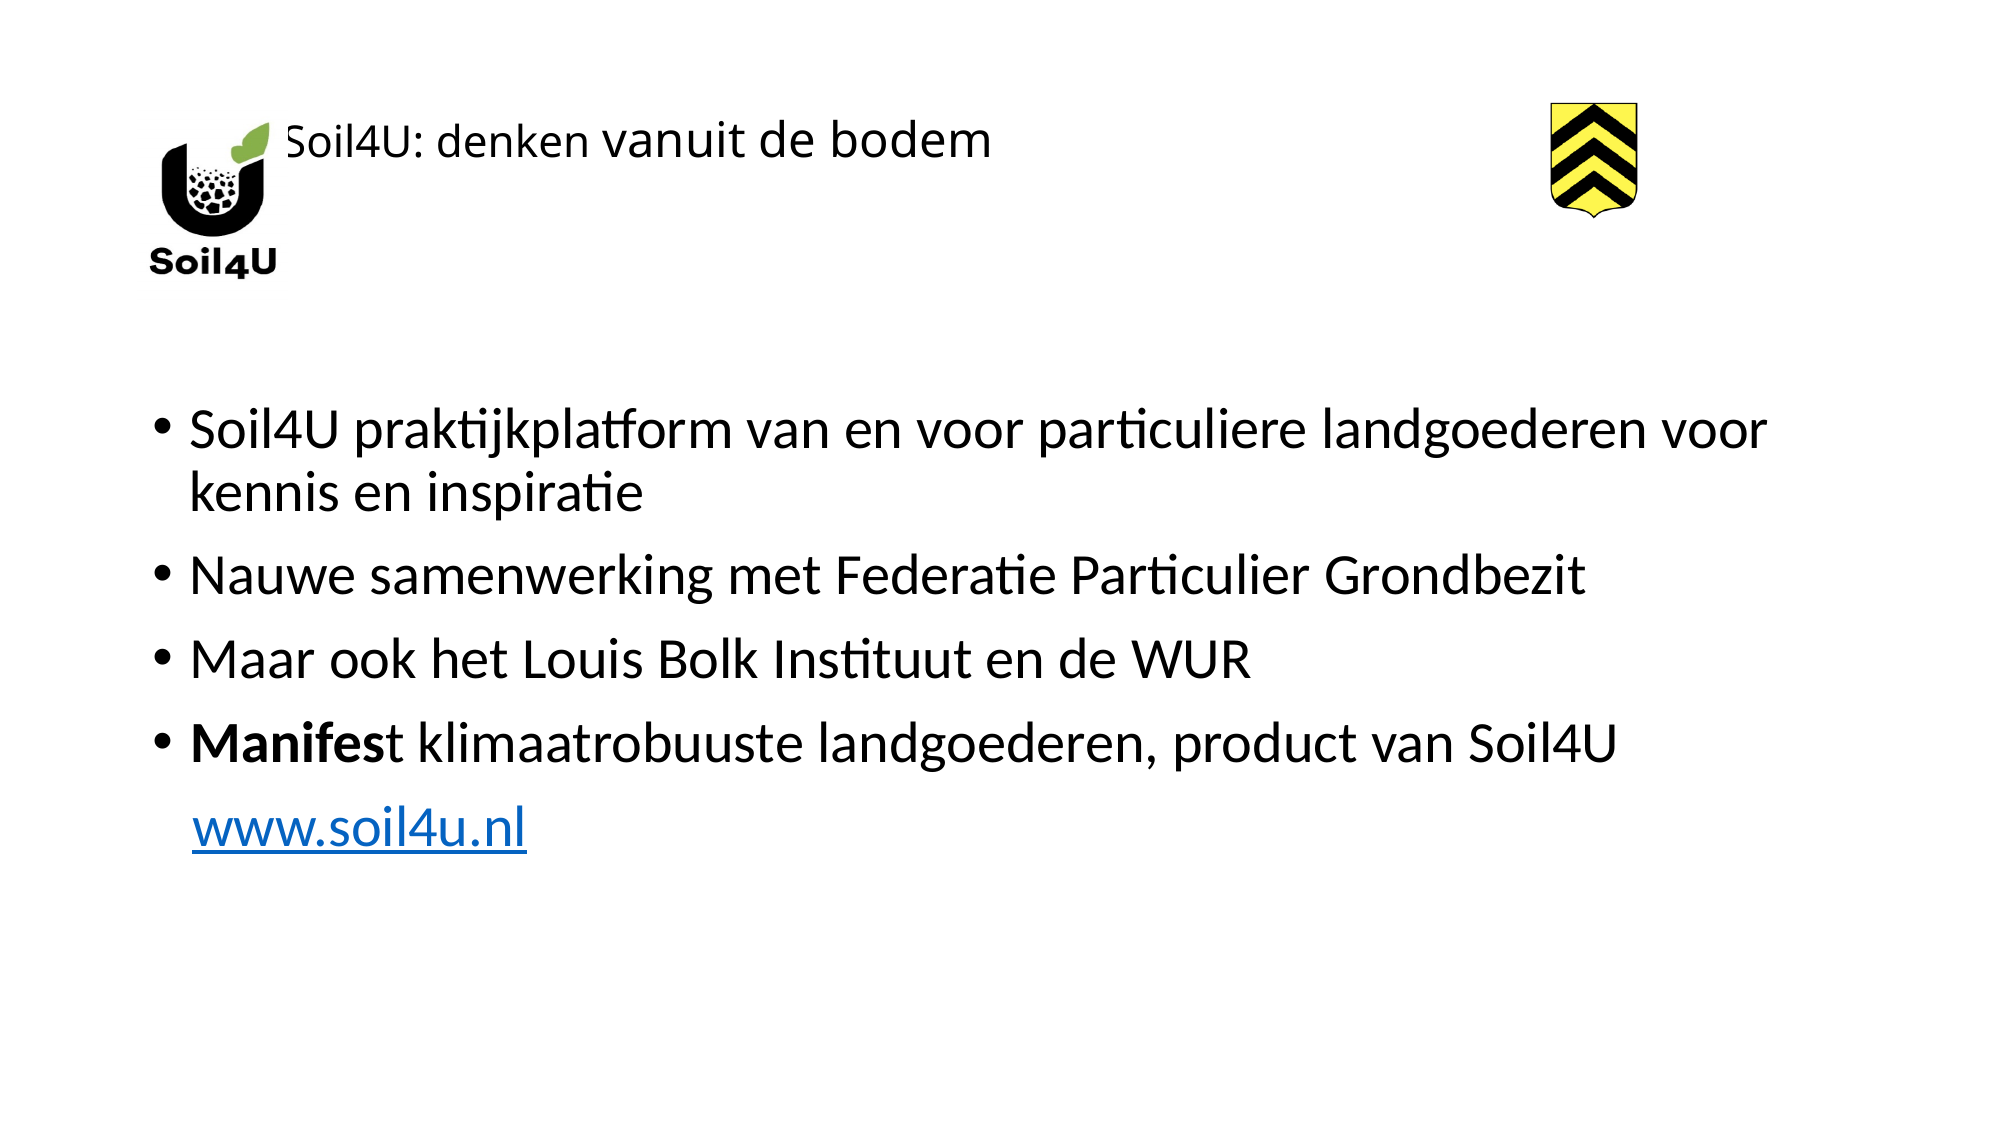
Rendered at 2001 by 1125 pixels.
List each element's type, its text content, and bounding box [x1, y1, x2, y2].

picture [137, 101, 288, 300]
list Soil4U praktijkplatform van en voor particuliere landgoederen voor kennis en inspiratie Nauwe samenwerking met Federatie Particulier Grondbezit Maar ook het Louis Bolk Instituut en de WUR Manifest klimaatrobuuste landgoederen, product van Soil4U www.soil4u.nl [137, 299, 1863, 1014]
title Den Soil4U: denken vanuit de bodem [137, 59, 1863, 220]
picture [1543, 101, 1647, 220]
